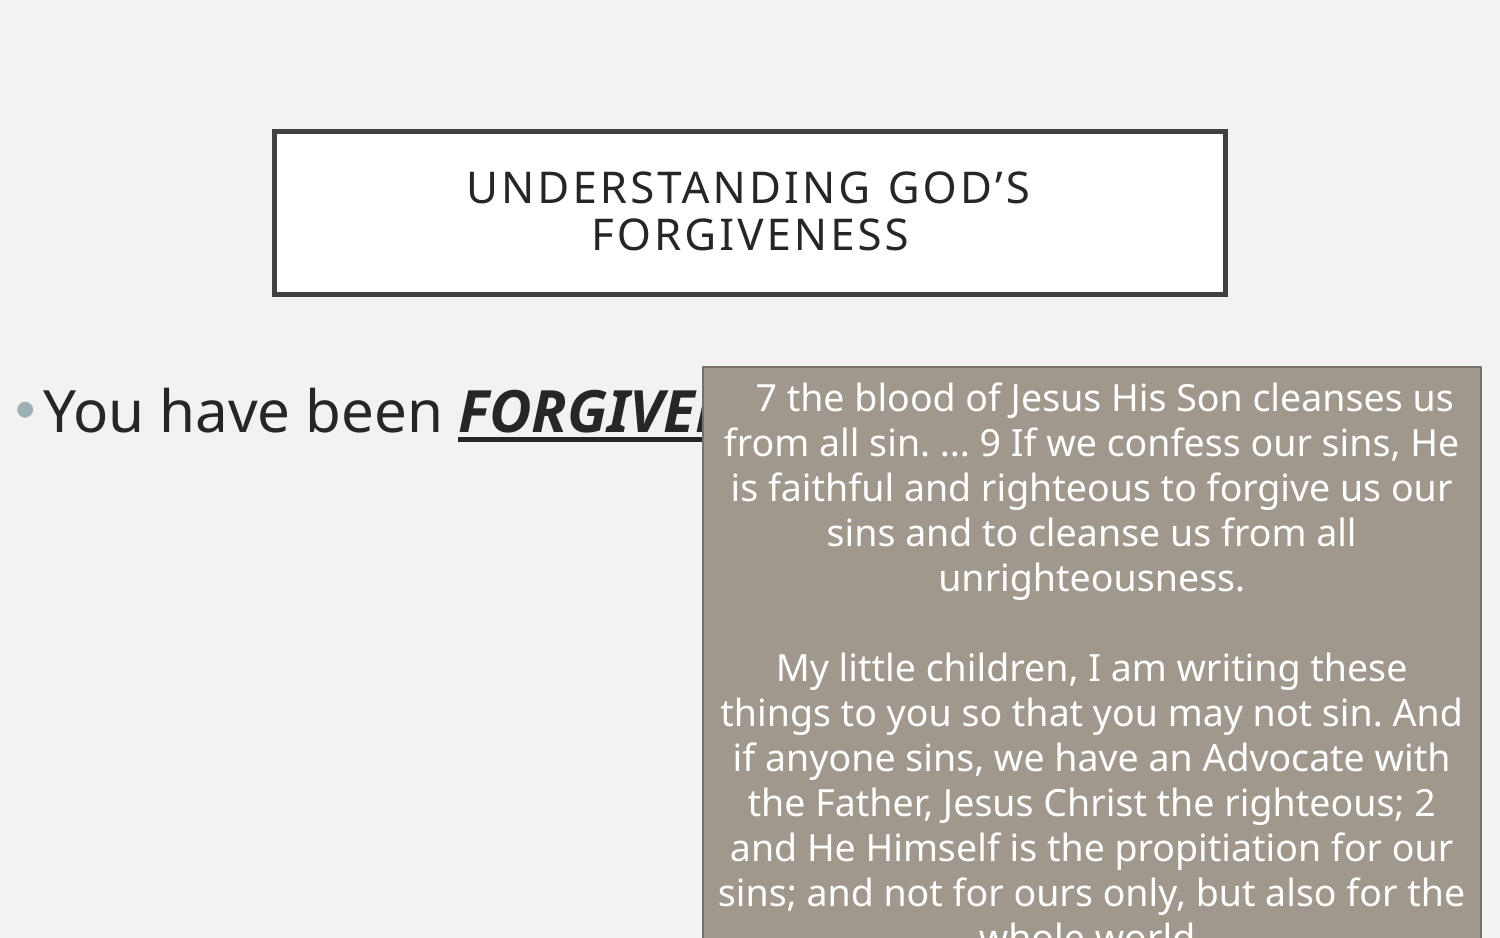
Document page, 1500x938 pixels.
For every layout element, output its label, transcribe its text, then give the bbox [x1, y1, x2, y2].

text_box 7 the blood of Jesus His Son cleanses us from all sin. ... 9 If we confess our sins, He is faithful and righteous to forgive us our sins and to cleanse us from all unrighteousness. My little children, I am writing these things to you so that you may not sin. And if anyone sins, we have an Advocate with the Father, Jesus Christ the righteous; 2 and He Himself is the propitiation for our sins; and not for ours only, but also for the whole world. [702, 366, 1482, 938]
title Understanding God’s forgiveness [272, 129, 1228, 297]
list You have been FORGIVEN [0, 366, 702, 938]
